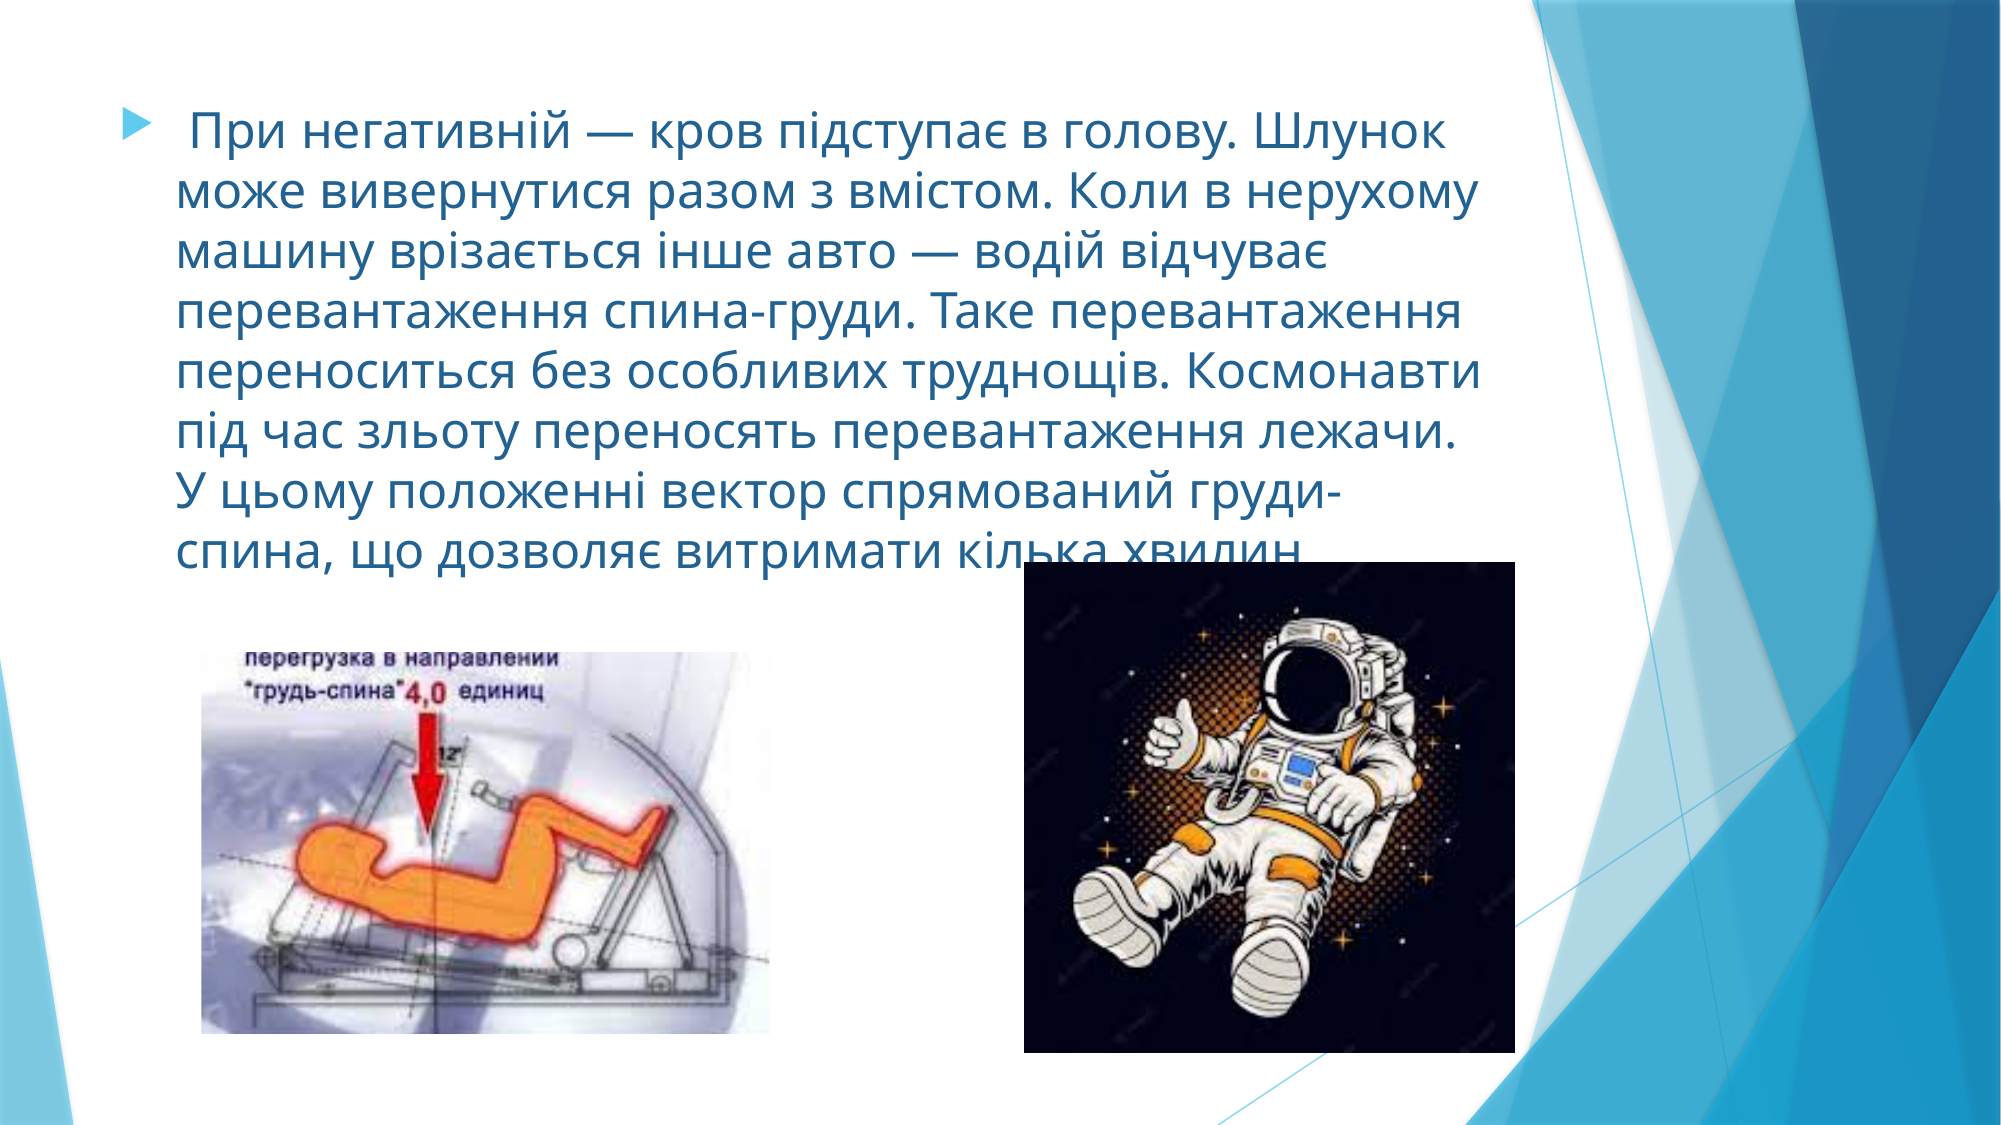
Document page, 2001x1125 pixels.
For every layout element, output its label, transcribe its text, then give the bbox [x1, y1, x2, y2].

list При негативній — кров підступає в голову. Шлунок може вивернутися разом з вмістом. Коли в нерухому машину врізається інше авто — водій відчуває перевантаження спина-груди. Таке перевантаження переноситься без особливих труднощів. Космонавти під час зльоту переносять перевантаження лежачи. У цьому положенні вектор спрямований груди-спина, що дозволяє витримати кілька хвилин. [104, 91, 1515, 728]
picture [1023, 561, 1515, 1054]
picture [200, 652, 771, 1035]
